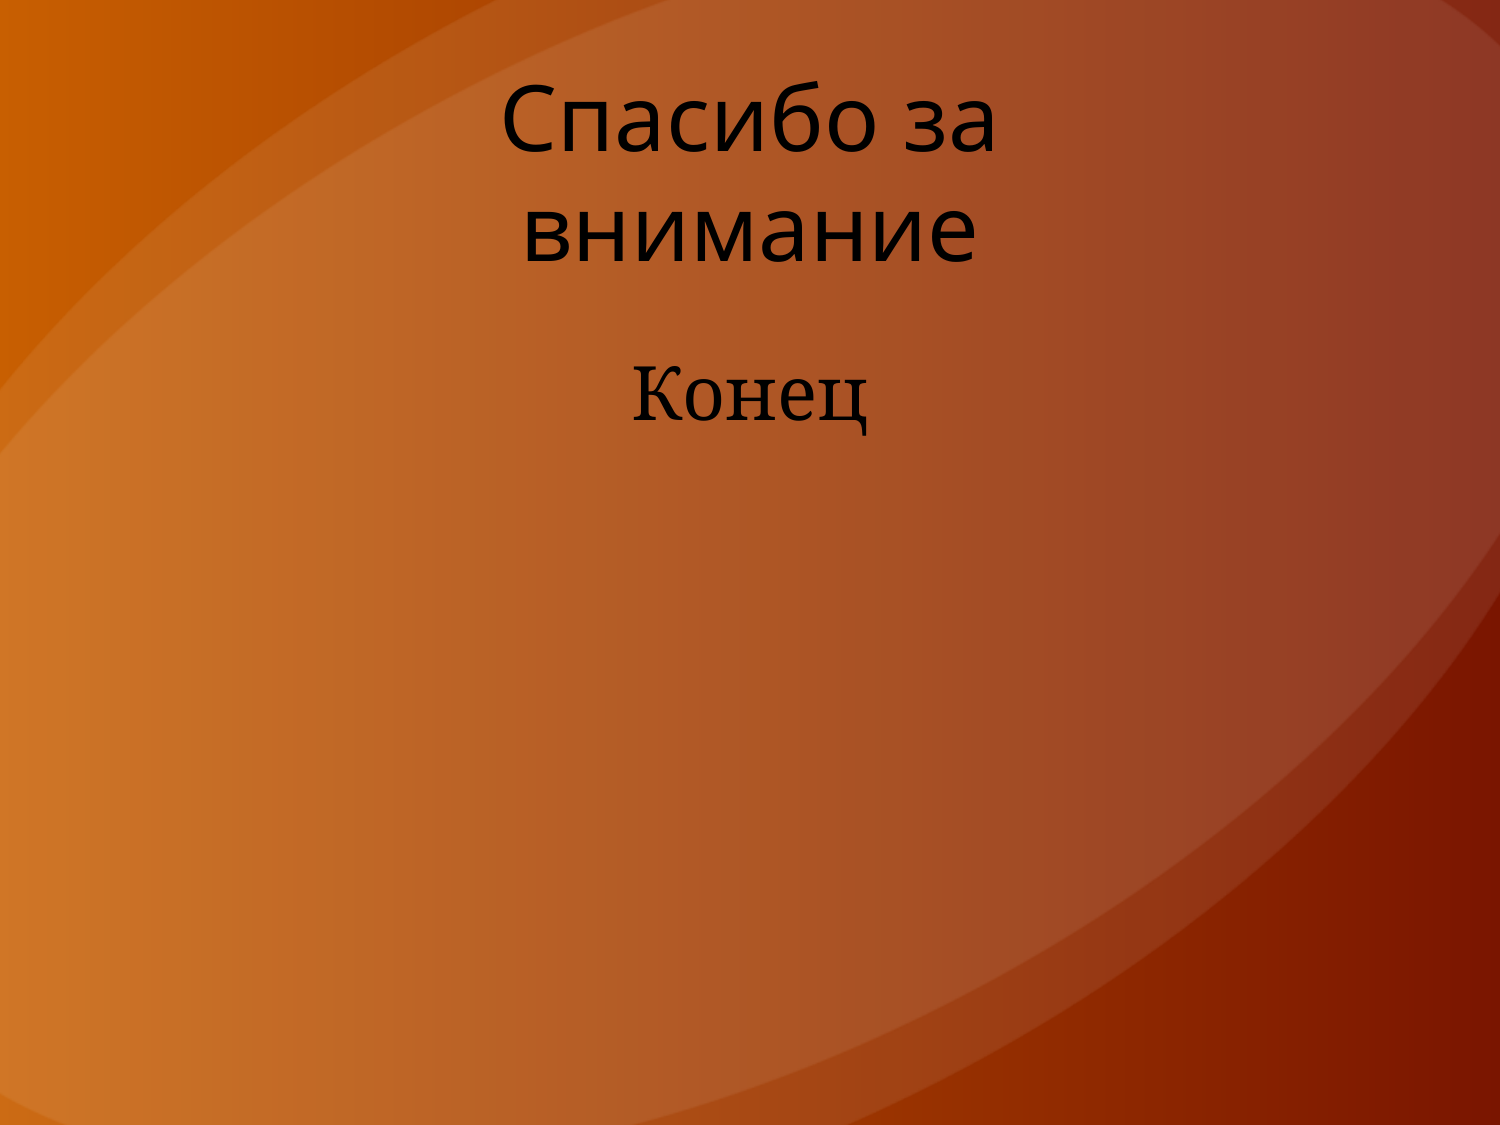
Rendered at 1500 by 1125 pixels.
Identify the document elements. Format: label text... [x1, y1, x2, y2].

list Конец [337, 337, 1163, 975]
title Спасибо за внимание [284, 45, 1216, 288]
picture [0, 0, 1500, 1125]
